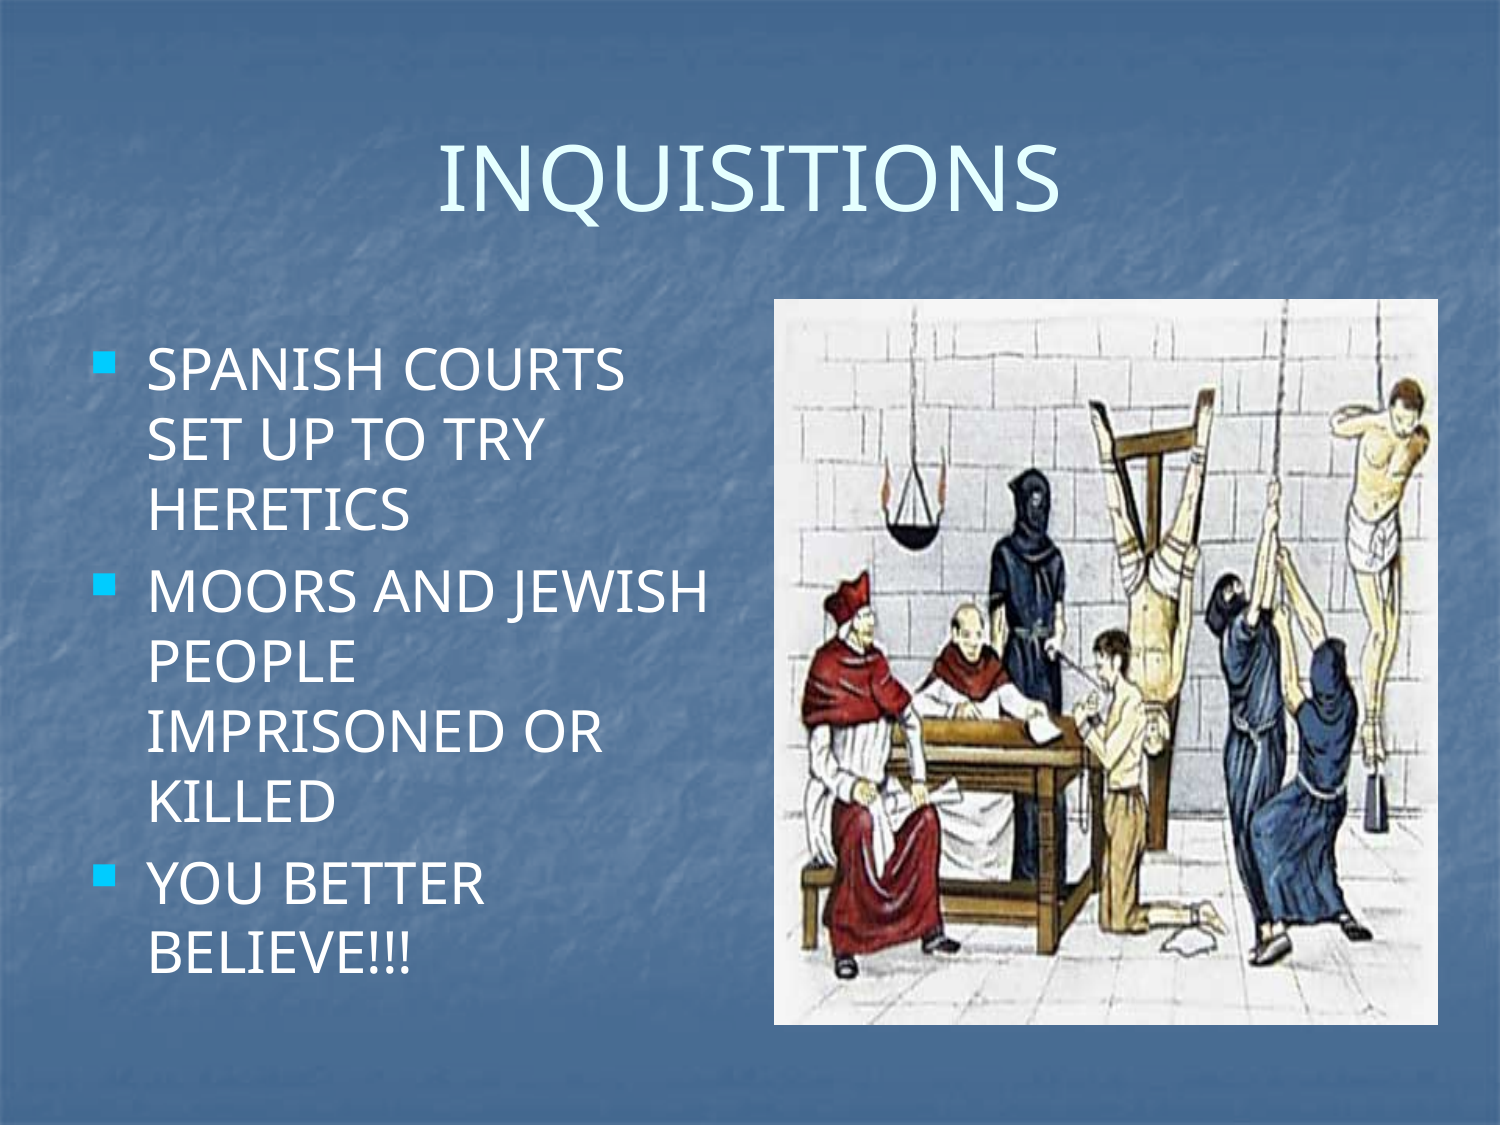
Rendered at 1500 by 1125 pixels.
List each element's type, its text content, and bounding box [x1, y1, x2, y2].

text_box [774, 299, 1438, 1025]
list SPANISH COURTS SET UP TO TRY HERETICS MOORS AND JEWISH PEOPLE IMPRISONED OR KILLED YOU BETTER BELIEVE!!! [75, 324, 738, 1000]
title INQUISITIONS [75, 62, 1425, 288]
